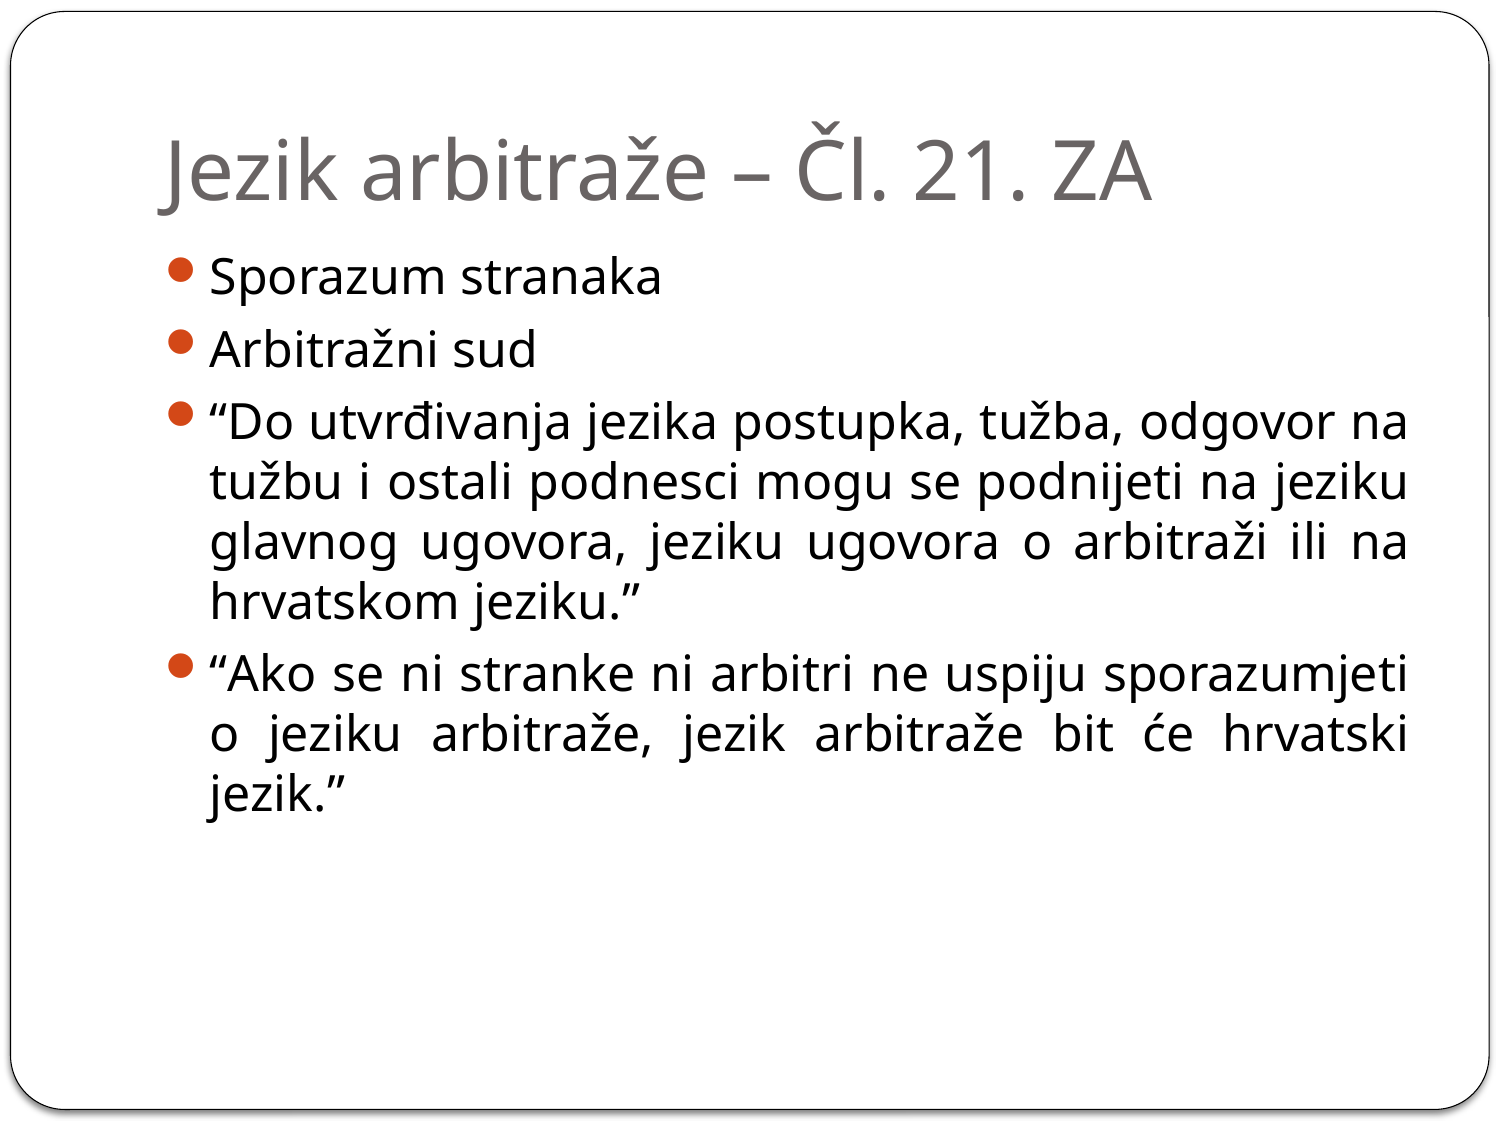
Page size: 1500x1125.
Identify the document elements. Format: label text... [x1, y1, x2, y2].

title Jezik arbitraže – Čl. 21. ZA [150, 45, 1425, 233]
list Sporazum stranaka Arbitražni sud “Do utvrđivanja jezika postupka, tužba, odgovor na tužbu i ostali podnesci mogu se podnijeti na jeziku glavnog ugovora, jeziku ugovora o arbitraži ili na hrvatskom jeziku.” “Ako se ni stranke ni arbitri ne uspiju sporazumjeti o jeziku arbitraže, jezik arbitraže bit će hrvatski jezik.” [150, 237, 1425, 988]
